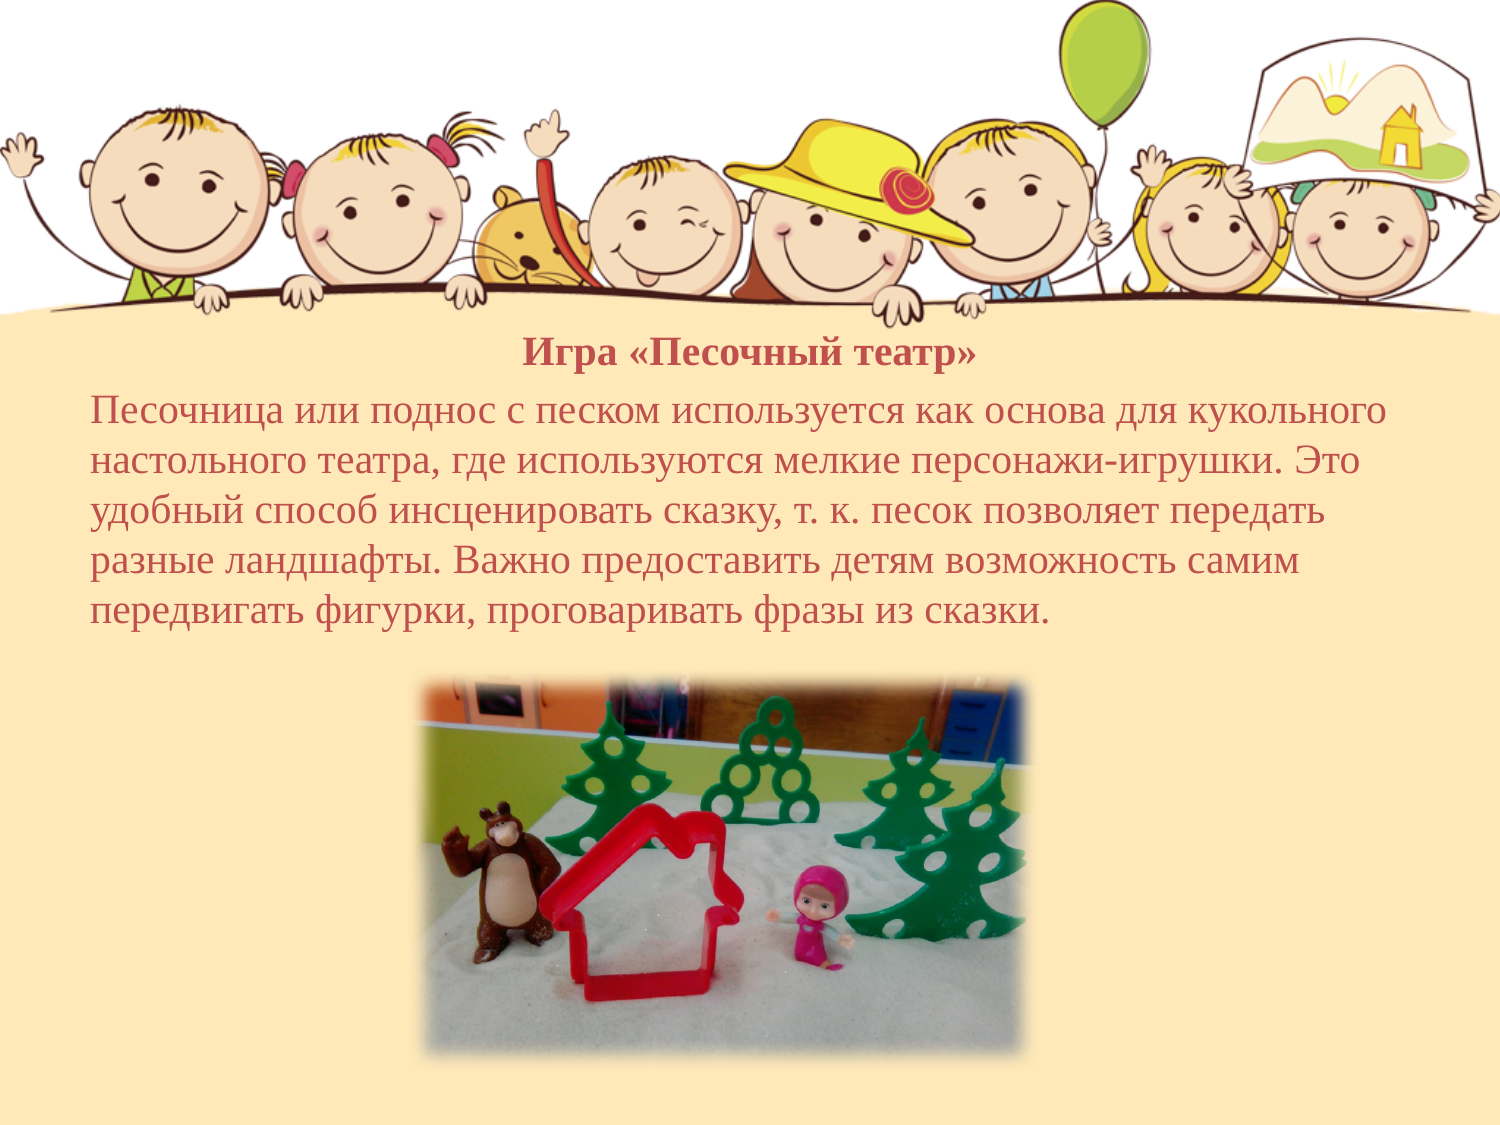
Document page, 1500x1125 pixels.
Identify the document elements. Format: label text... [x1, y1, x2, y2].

picture [0, 0, 1500, 1125]
list Игра «Песочный театр» Песочница или поднос с песком используется как основа для кукольного настольного театра, где используются мелкие персонажи-игрушки. Это удобный способ инсценировать сказку, т. к. песок позволяет передать разные ландшафты. Важно предоставить детям возможность самим передвигать фигурки, проговаривать фразы из сказки. [74, 262, 1426, 1006]
